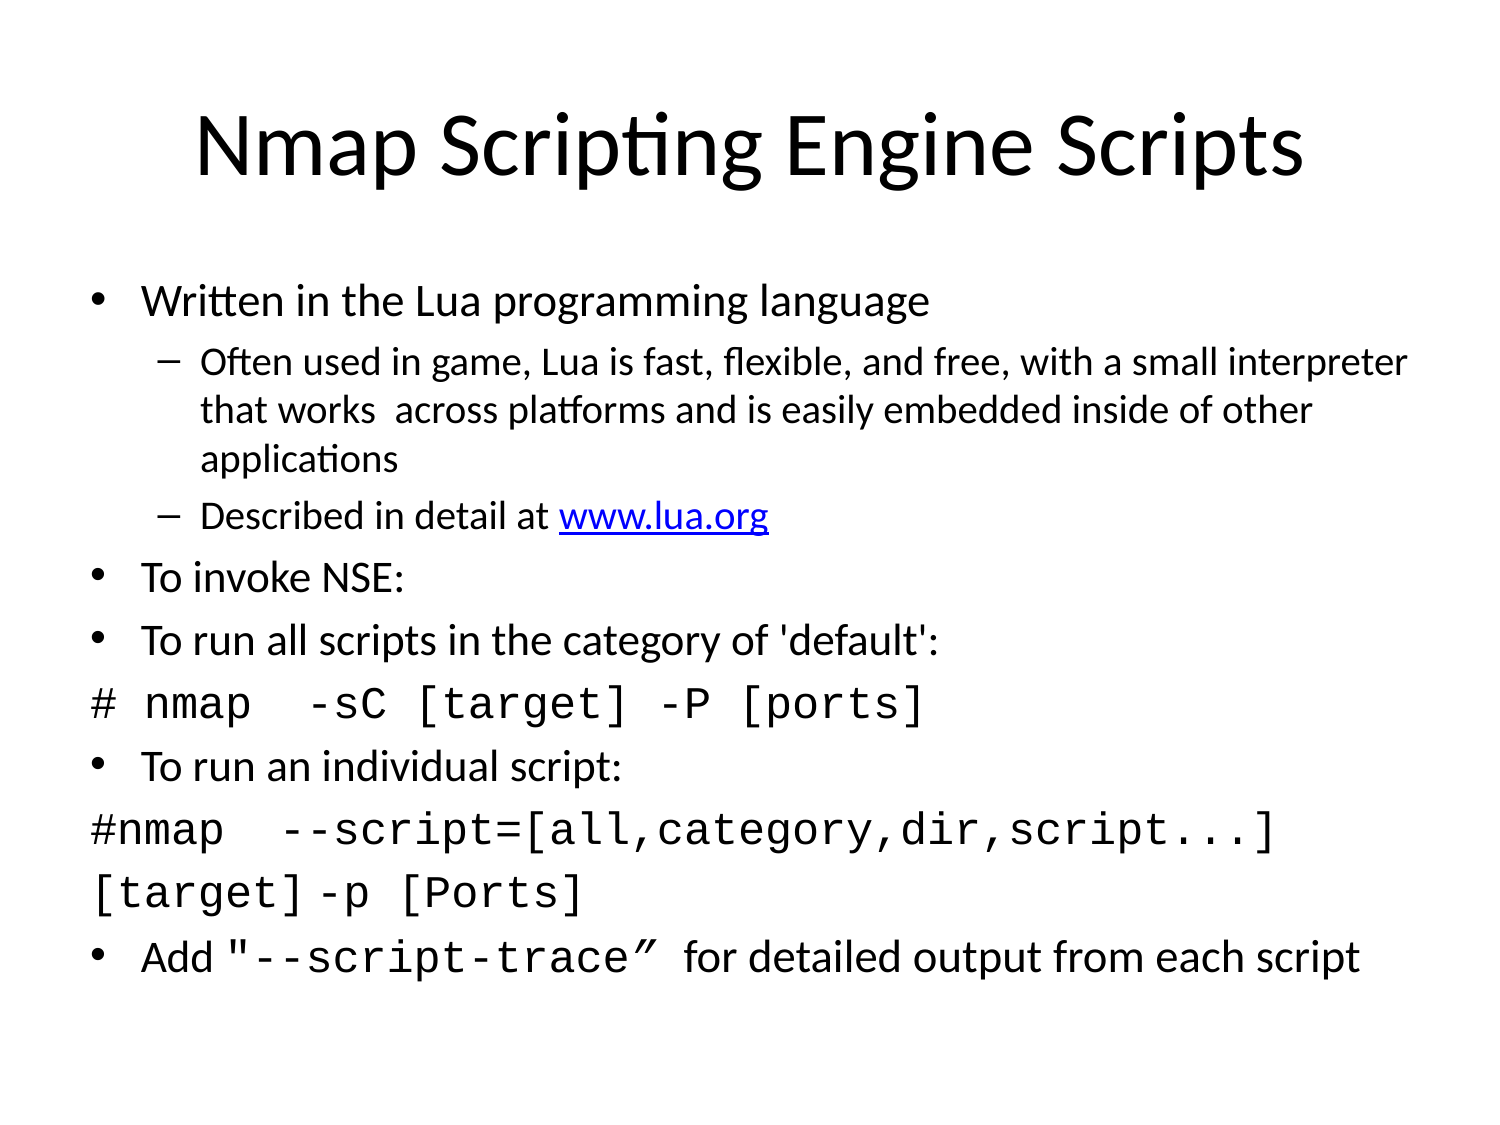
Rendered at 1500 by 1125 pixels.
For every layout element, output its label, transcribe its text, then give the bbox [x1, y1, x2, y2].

title Nmap Scripting Engine Scripts [75, 45, 1425, 233]
list Written in the Lua programming language Often used in game, Lua is fast, flexible, and free, with a small interpreter that works across platforms and is easily embedded inside of other applications Described in detail at www.lua.org To invoke NSE: To run all scripts in the category of 'default': # nmap -sC [target] -P [ports] To run an individual script: #nmap --script=[all,category,dir,script...] [target] -p [Ports] Add "--script-trace” for detailed output from each script [75, 262, 1425, 1005]
